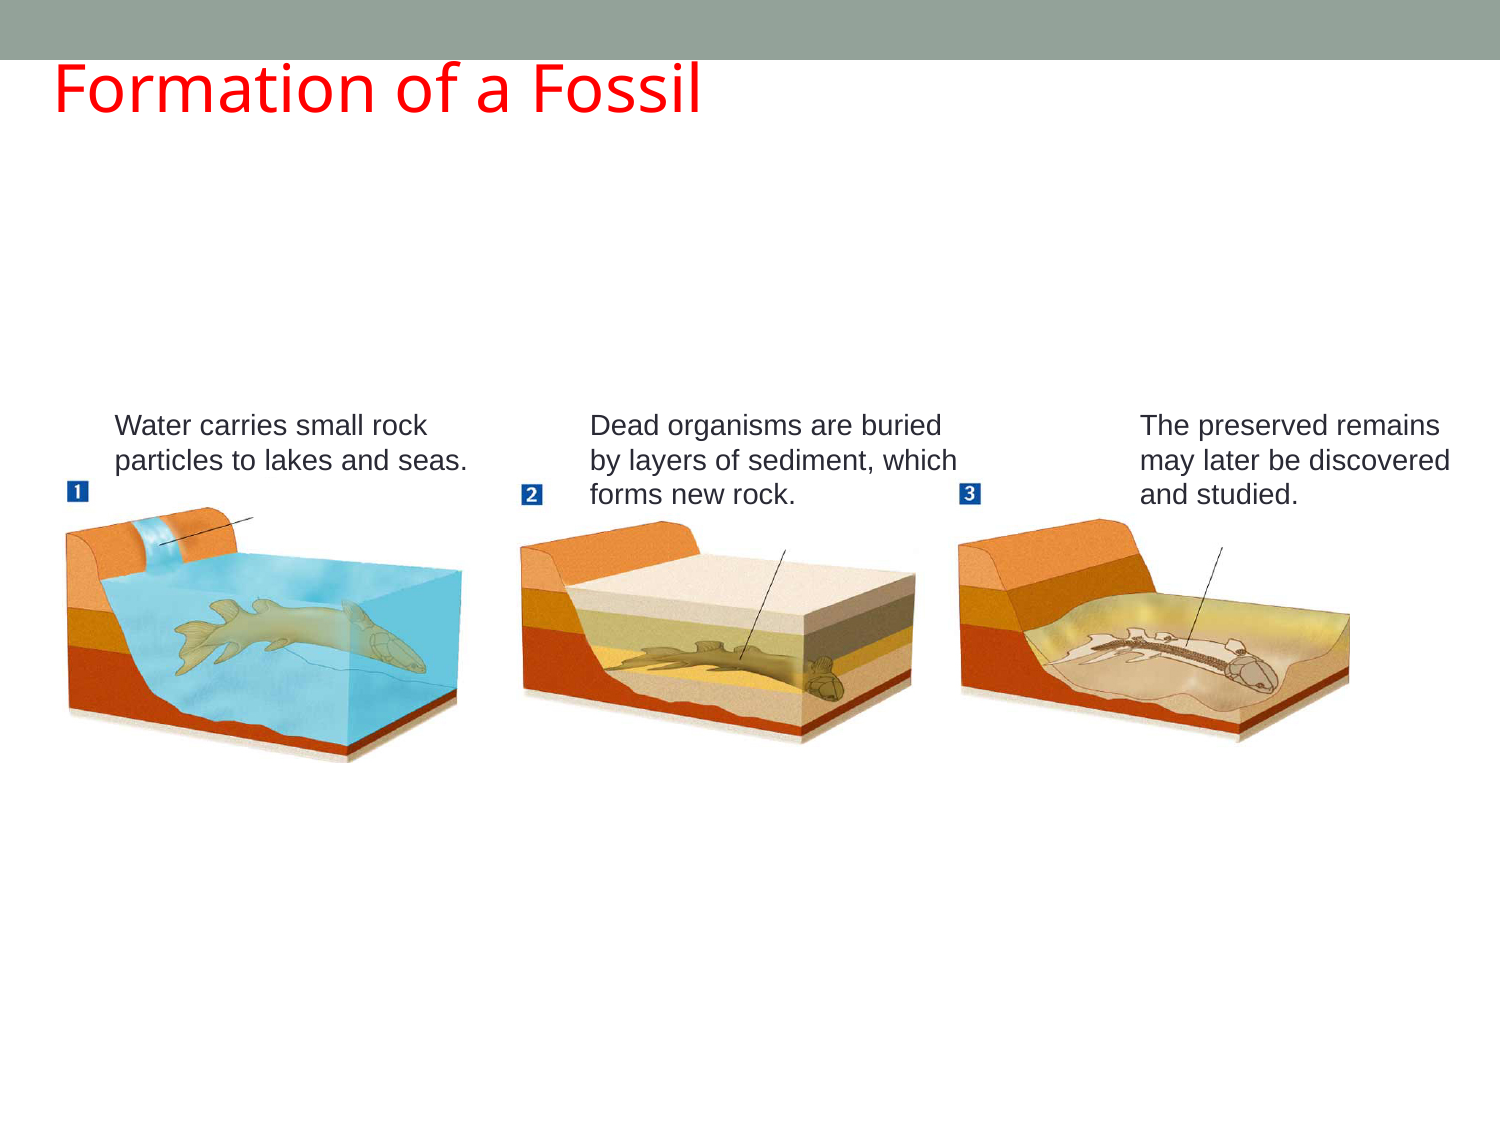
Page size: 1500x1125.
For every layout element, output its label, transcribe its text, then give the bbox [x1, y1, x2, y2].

text_box Formation of a Fossil [37, 37, 1319, 225]
text_box Dead organisms are buried by layers of sediment, which forms new rock. [575, 398, 991, 474]
picture [62, 477, 1350, 763]
text_box The preserved remains may later be discovered and studied. [1124, 398, 1500, 518]
text_box Water carries small rock particles to lakes and seas. [99, 398, 490, 474]
